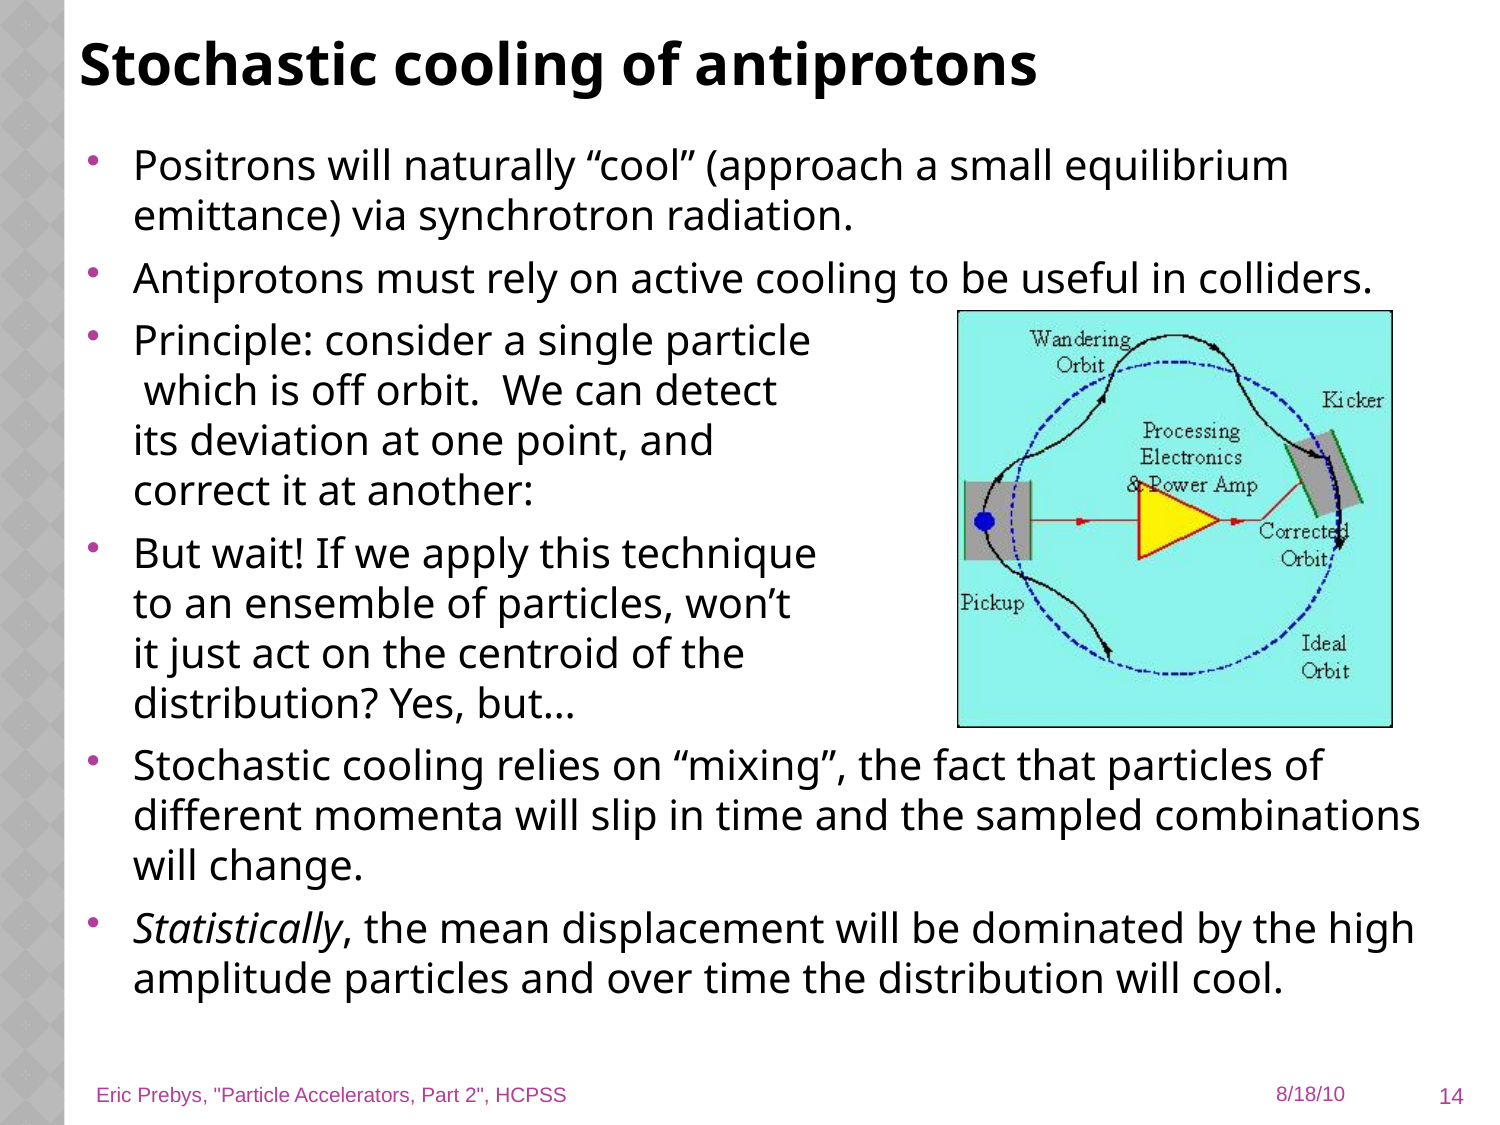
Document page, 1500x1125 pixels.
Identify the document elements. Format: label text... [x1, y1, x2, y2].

footer Eric Prebys, "Particle Accelerators, Part 2", HCPSS [81, 1081, 1025, 1107]
slide_number 14 [1367, 1071, 1465, 1110]
slide_number 48 [0, 0, 65, 1125]
picture [957, 310, 1393, 729]
title Stochastic cooling of antiprotons [72, 24, 1428, 98]
list Positrons will naturally “cool” (approach a small equilibrium emittance) via synchrotron radiation. Antiprotons must rely on active cooling to be useful in colliders. Principle: consider a single particle which is off orbit. We can detect its deviation at one point, and correct it at another: But wait! If we apply this technique to an ensemble of particles, won’t it just act on the centroid of the distribution? Yes, but… Stochastic cooling relies on “mixing”, the fact that particles of different momenta will slip in time and the sampled combinations will change. Statistically, the mean displacement will be dominated by the high amplitude particles and over time the distribution will cool. [72, 131, 1444, 481]
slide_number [1031, 1081, 1360, 1106]
